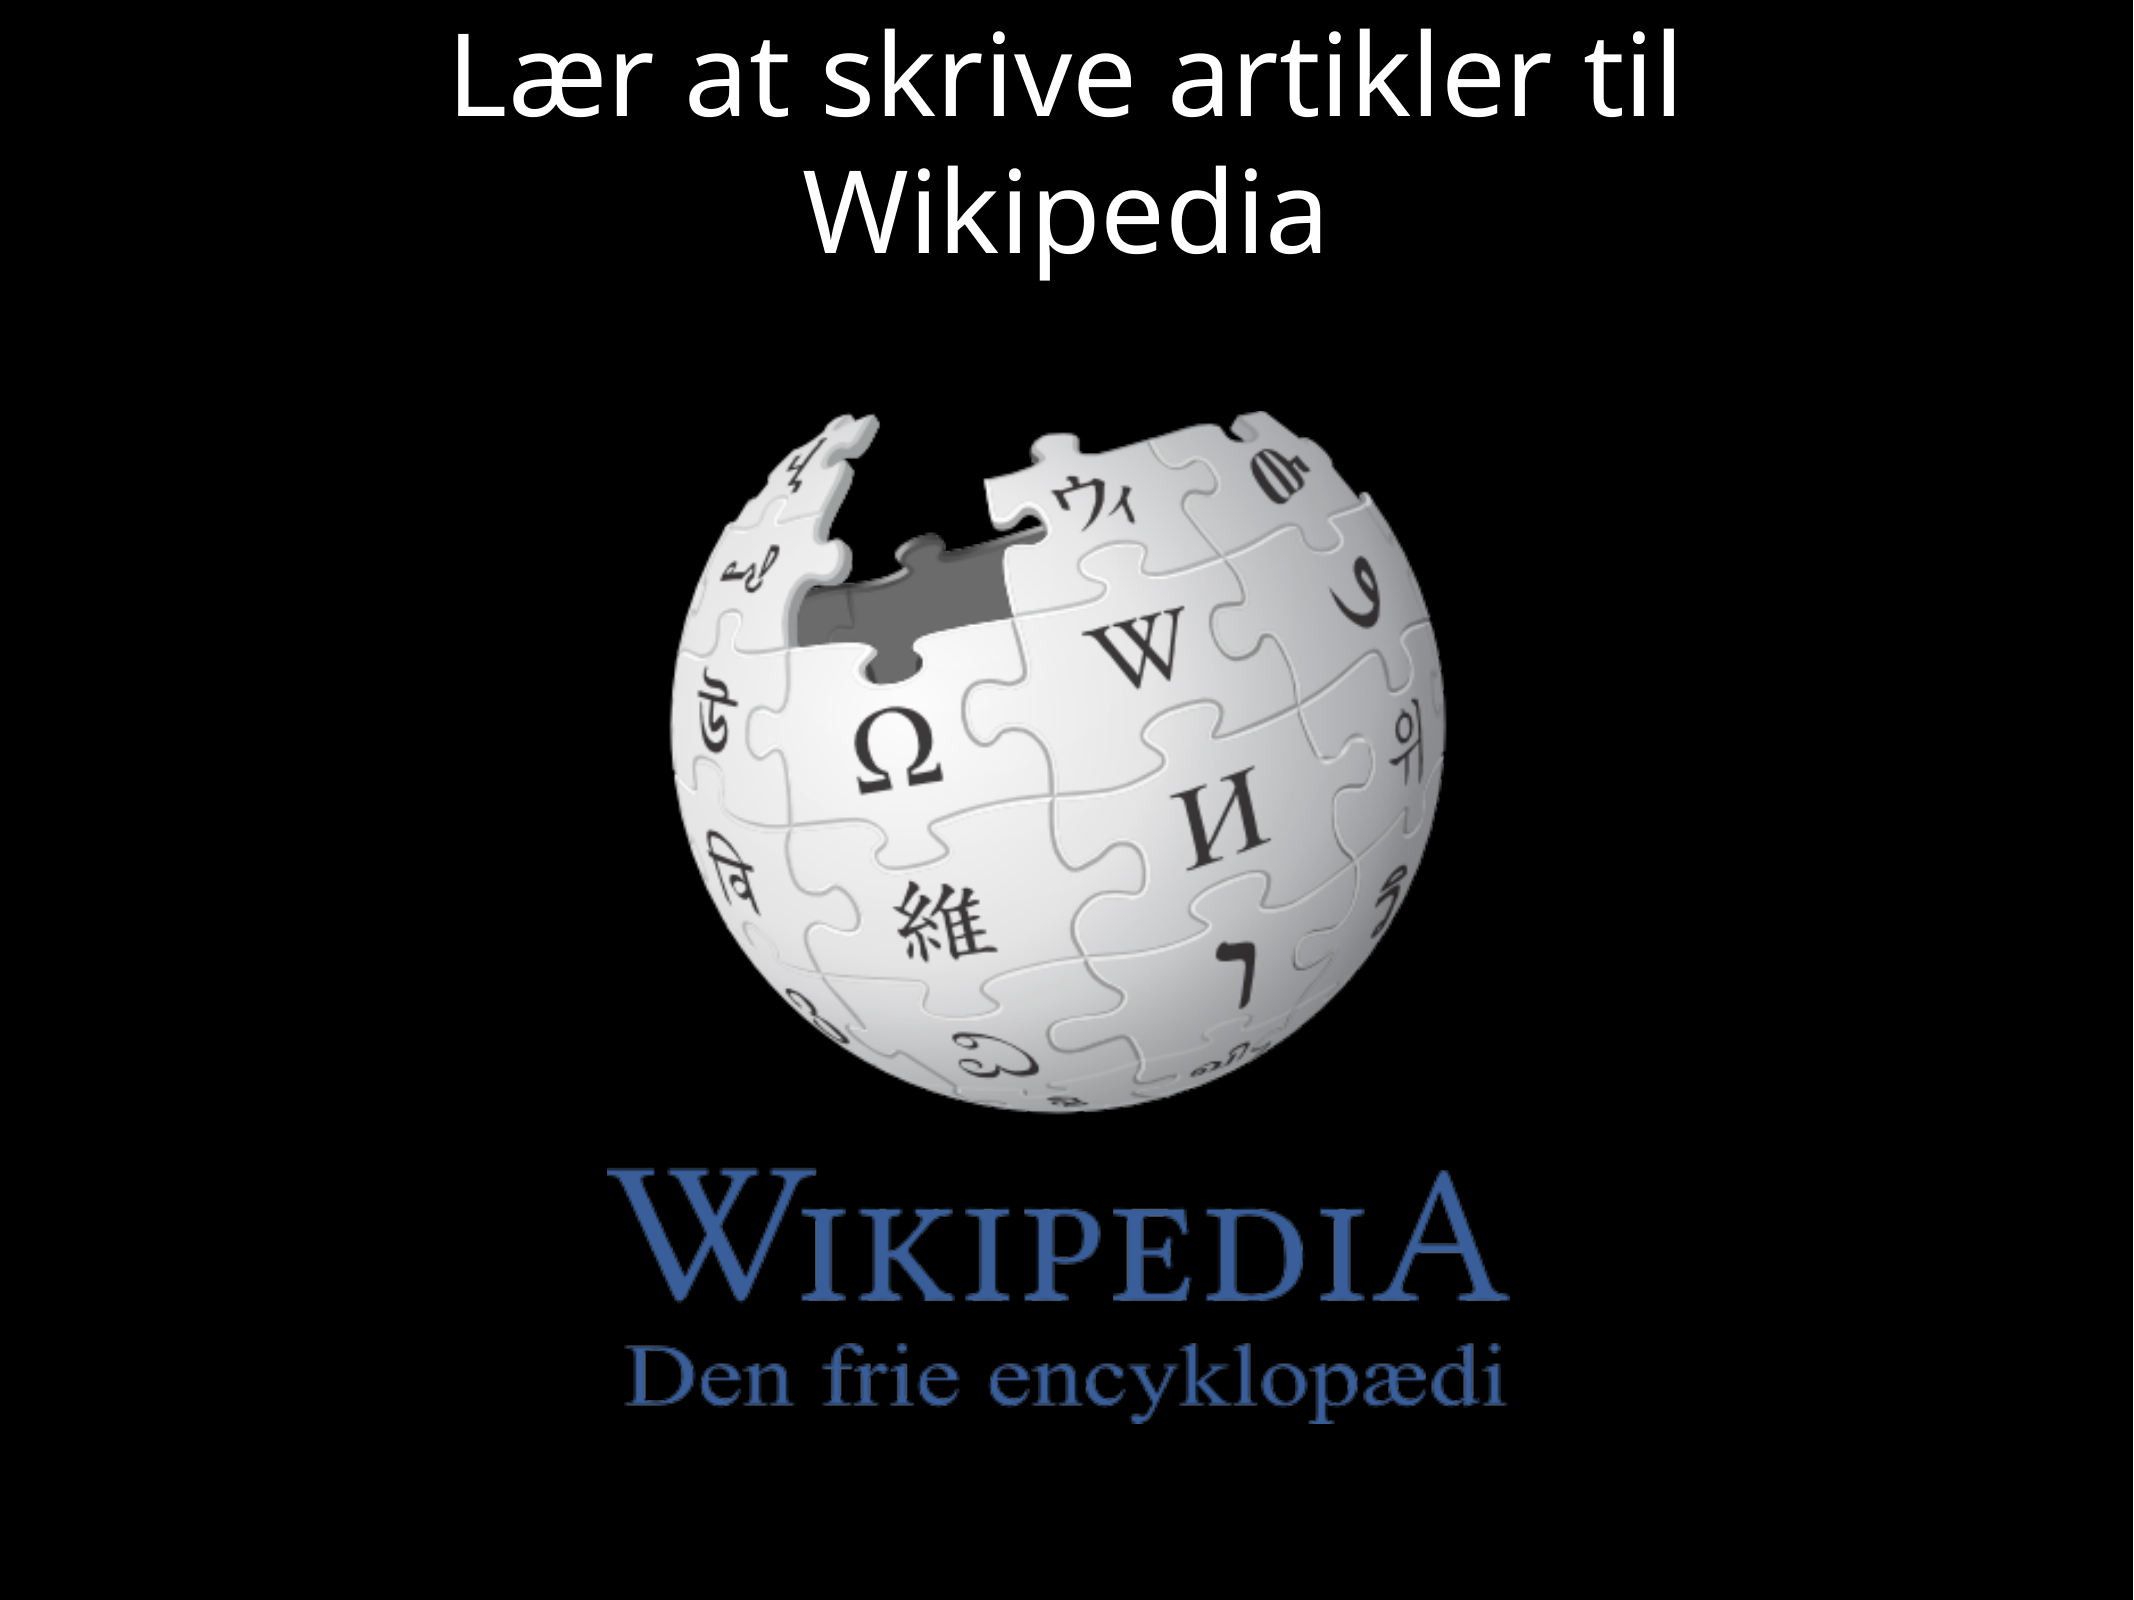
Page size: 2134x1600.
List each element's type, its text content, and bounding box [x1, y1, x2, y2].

picture [607, 411, 1526, 1424]
title Lær at skrive artikler til Wikipedia [207, 26, 1926, 286]
